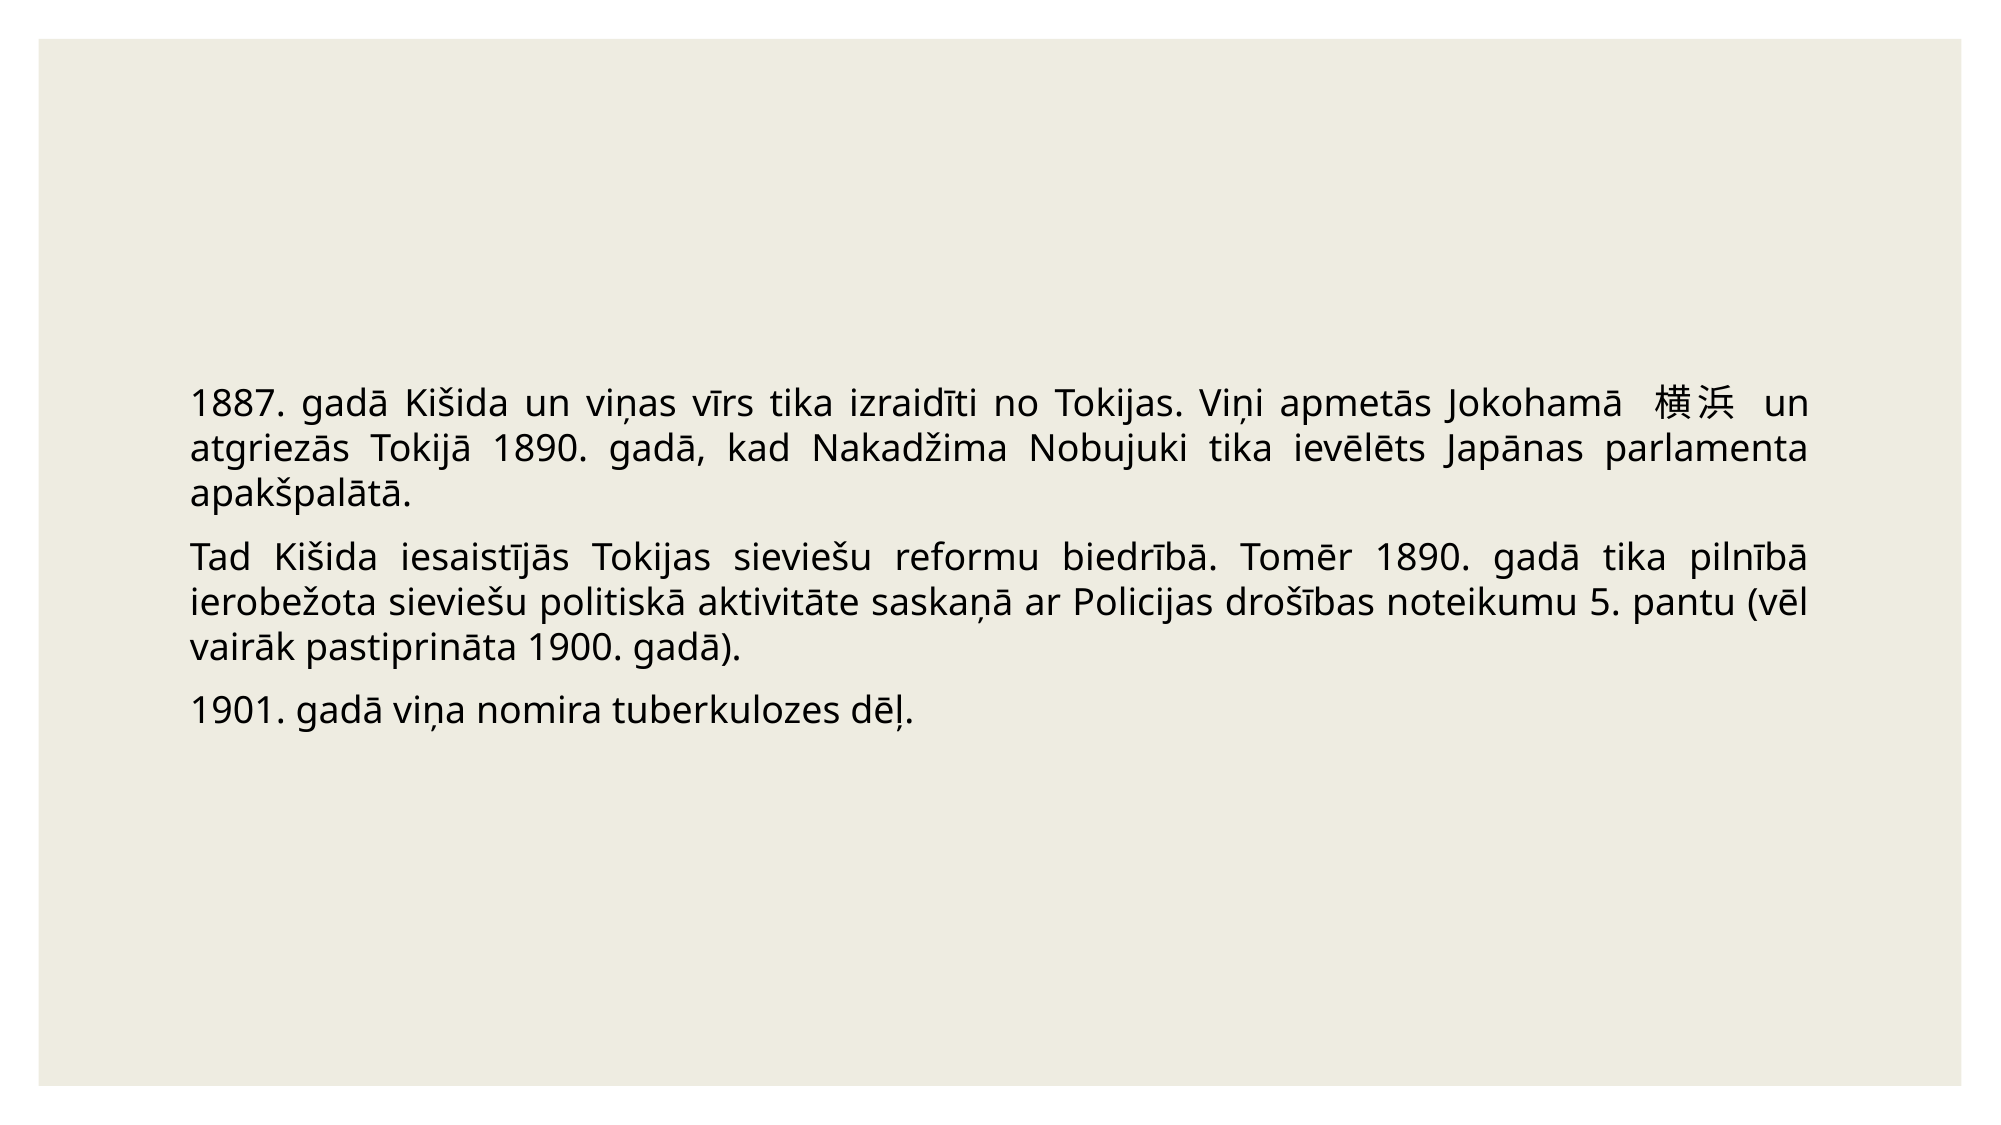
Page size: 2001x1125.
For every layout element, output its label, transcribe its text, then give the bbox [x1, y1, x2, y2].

list 1887. gadā Kišida un viņas vīrs tika izraidīti no Tokijas. Viņi apmetās Jokohamā 横浜 un atgriezās Tokijā 1890. gadā, kad Nakadžima Nobujuki tika ievēlēts Japānas parlamenta apakšpalātā. Tad Kišida iesaistījās Tokijas sieviešu reformu biedrībā. Tomēr 1890. gadā tika pilnībā ierobežota sieviešu politiskā aktivitāte saskaņā ar Policijas drošības noteikumu 5. pantu (vēl vairāk pastiprināta 1900. gadā). 1901. gadā viņa nomira tuberkulozes dēļ. [174, 371, 1825, 754]
